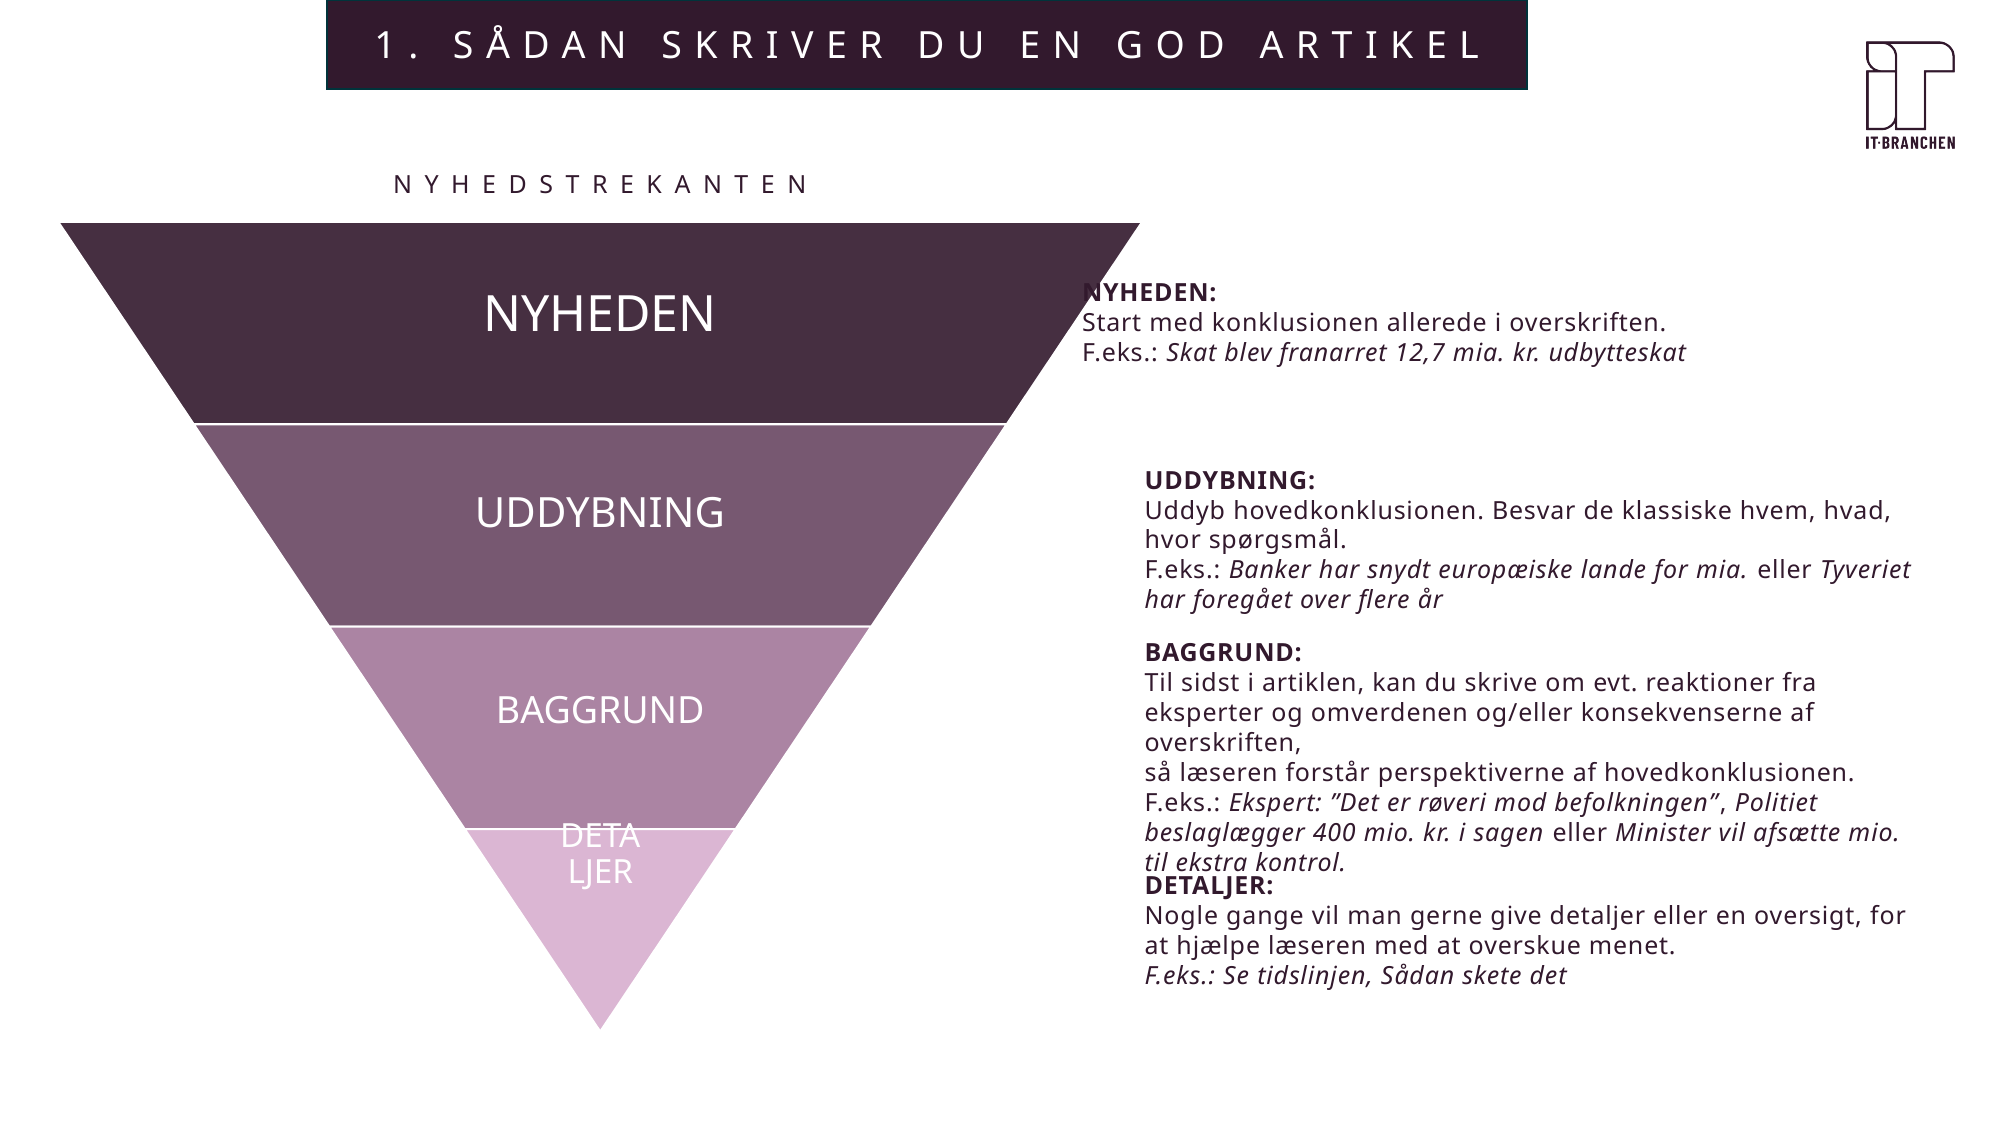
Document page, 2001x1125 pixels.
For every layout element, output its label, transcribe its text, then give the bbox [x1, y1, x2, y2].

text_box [58, 221, 1943, 1032]
title 1. SÅDAN SKRIVER DU EN GOD ARTIKEL [336, 15, 1519, 74]
text_box NYHEDSTREKANTEN [378, 160, 822, 206]
picture [1866, 41, 1955, 149]
text_box [326, 0, 1528, 90]
